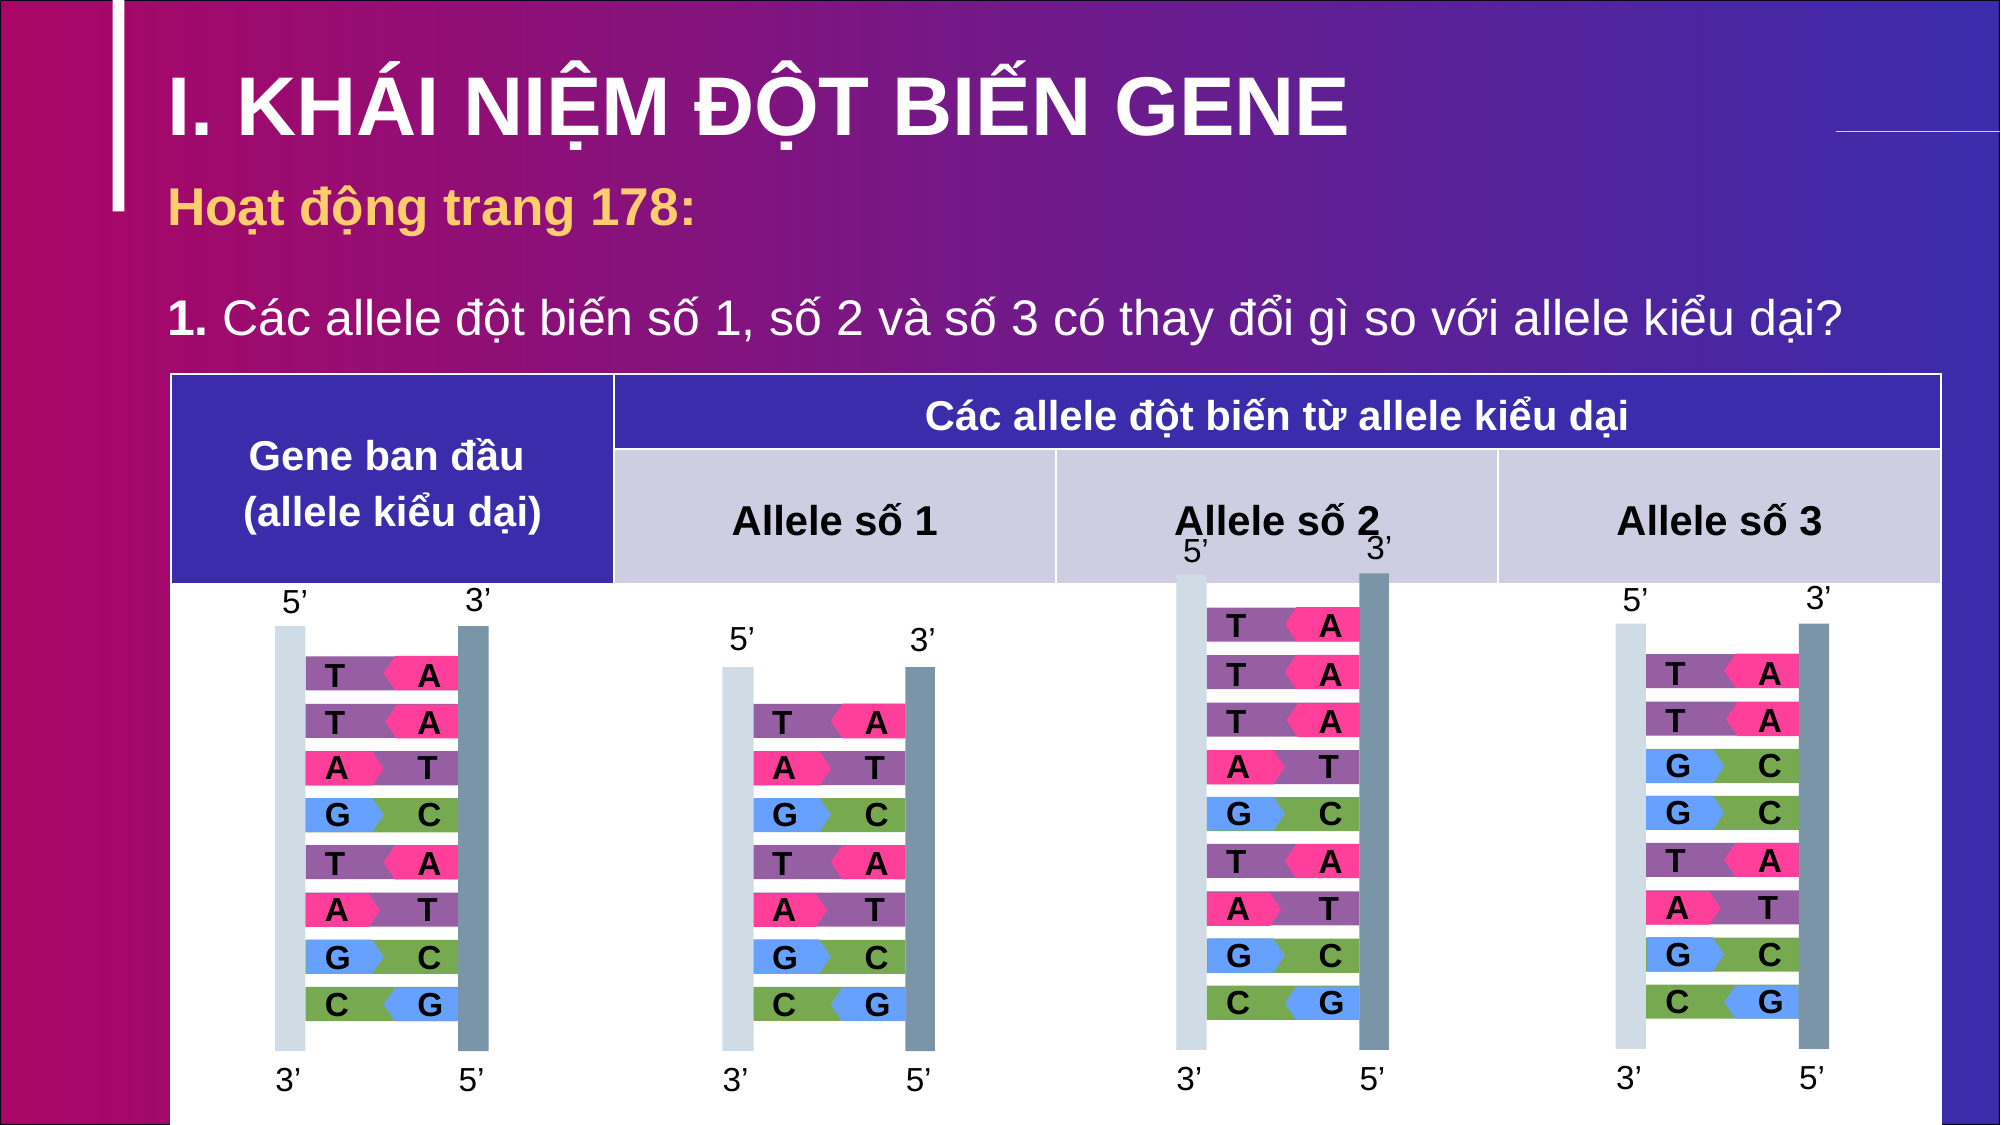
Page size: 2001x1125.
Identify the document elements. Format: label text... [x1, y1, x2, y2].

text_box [1601, 568, 1851, 1105]
table_header Gene ban đầu (allele kiểu dại) [172, 375, 613, 583]
table_cell Allele số 1 [615, 450, 1055, 583]
table_cell [1057, 585, 1497, 1125]
table_cell Allele số 3 [1499, 450, 1940, 583]
text_box 1. Các allele đột biến số 1, số 2 và số 3 có thay đổi gì so với allele kiểu dại? [152, 259, 1878, 353]
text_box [260, 570, 510, 1107]
title I. KHÁI NIỆM ĐỘT BIẾN GENE [152, 0, 1878, 218]
text_box Hoạt động trang 178: [152, 172, 999, 245]
table_cell [172, 585, 613, 1125]
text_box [1161, 518, 1411, 1106]
table_cell [615, 585, 1055, 1125]
table_cell [1499, 585, 1940, 1125]
table_header Các allele đột biến từ allele kiểu dại [615, 375, 1940, 448]
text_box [707, 610, 955, 1107]
table_cell Allele số 2 [1057, 450, 1497, 583]
